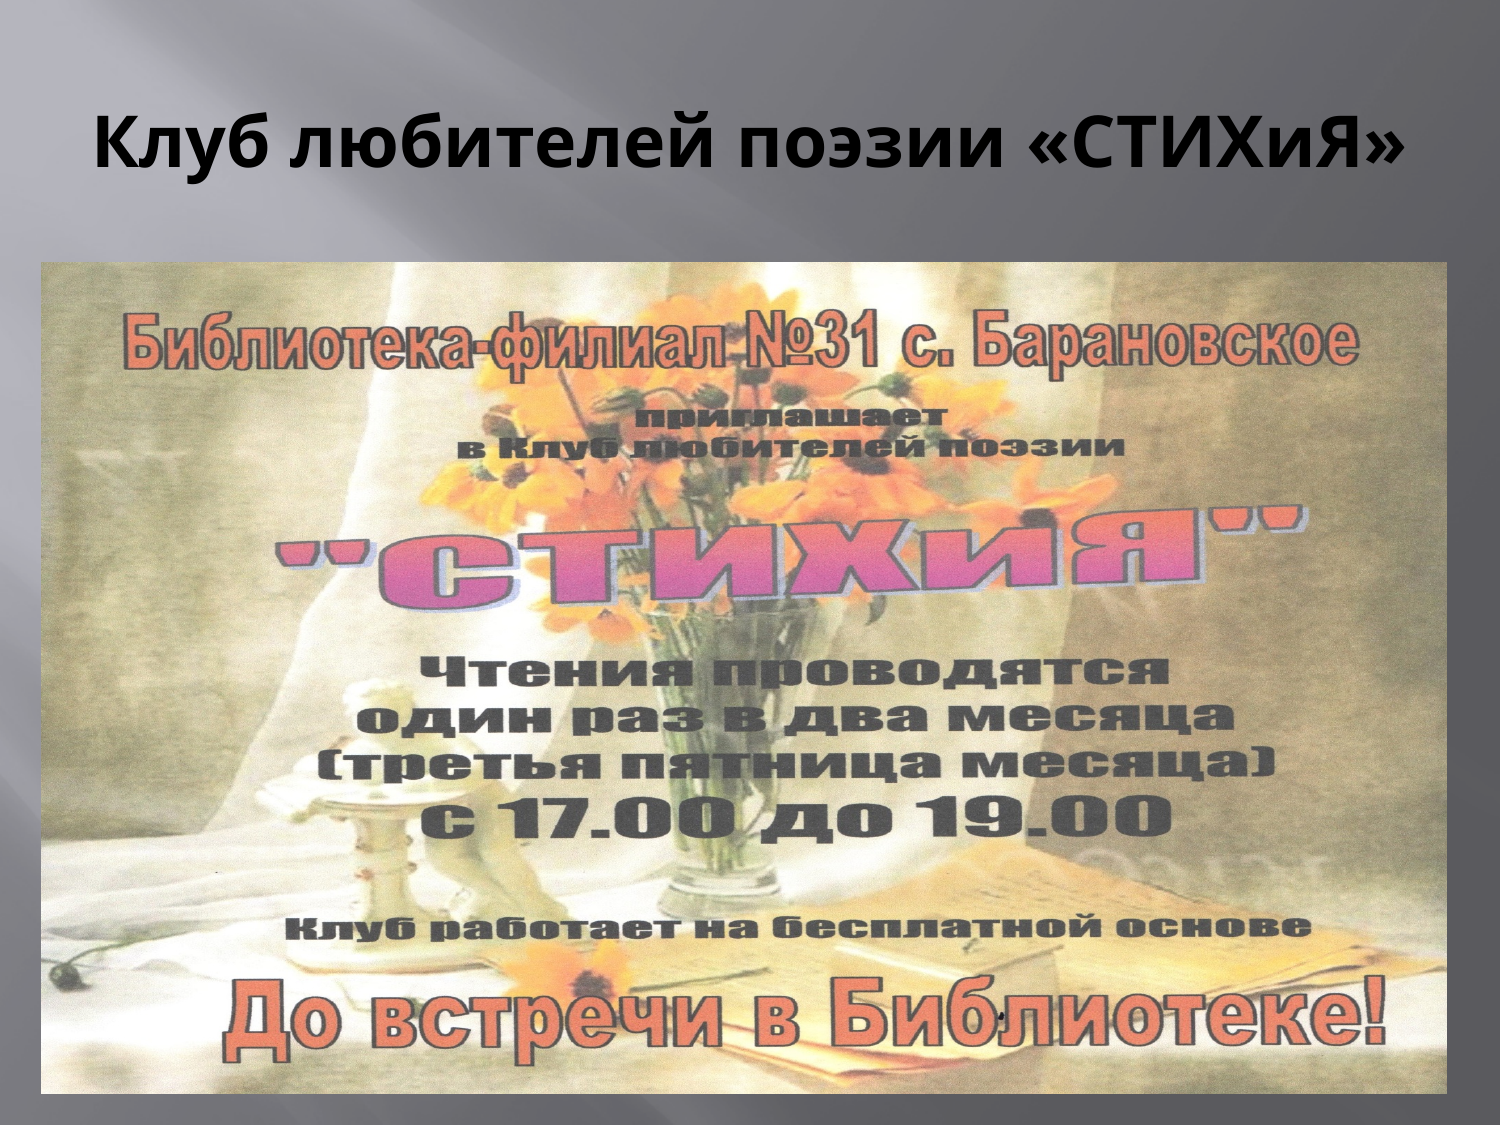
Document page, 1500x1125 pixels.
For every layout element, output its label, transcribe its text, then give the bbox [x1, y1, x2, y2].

title Клуб любителей поэзии «СТИХиЯ» [75, 45, 1425, 233]
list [41, 262, 1448, 1095]
